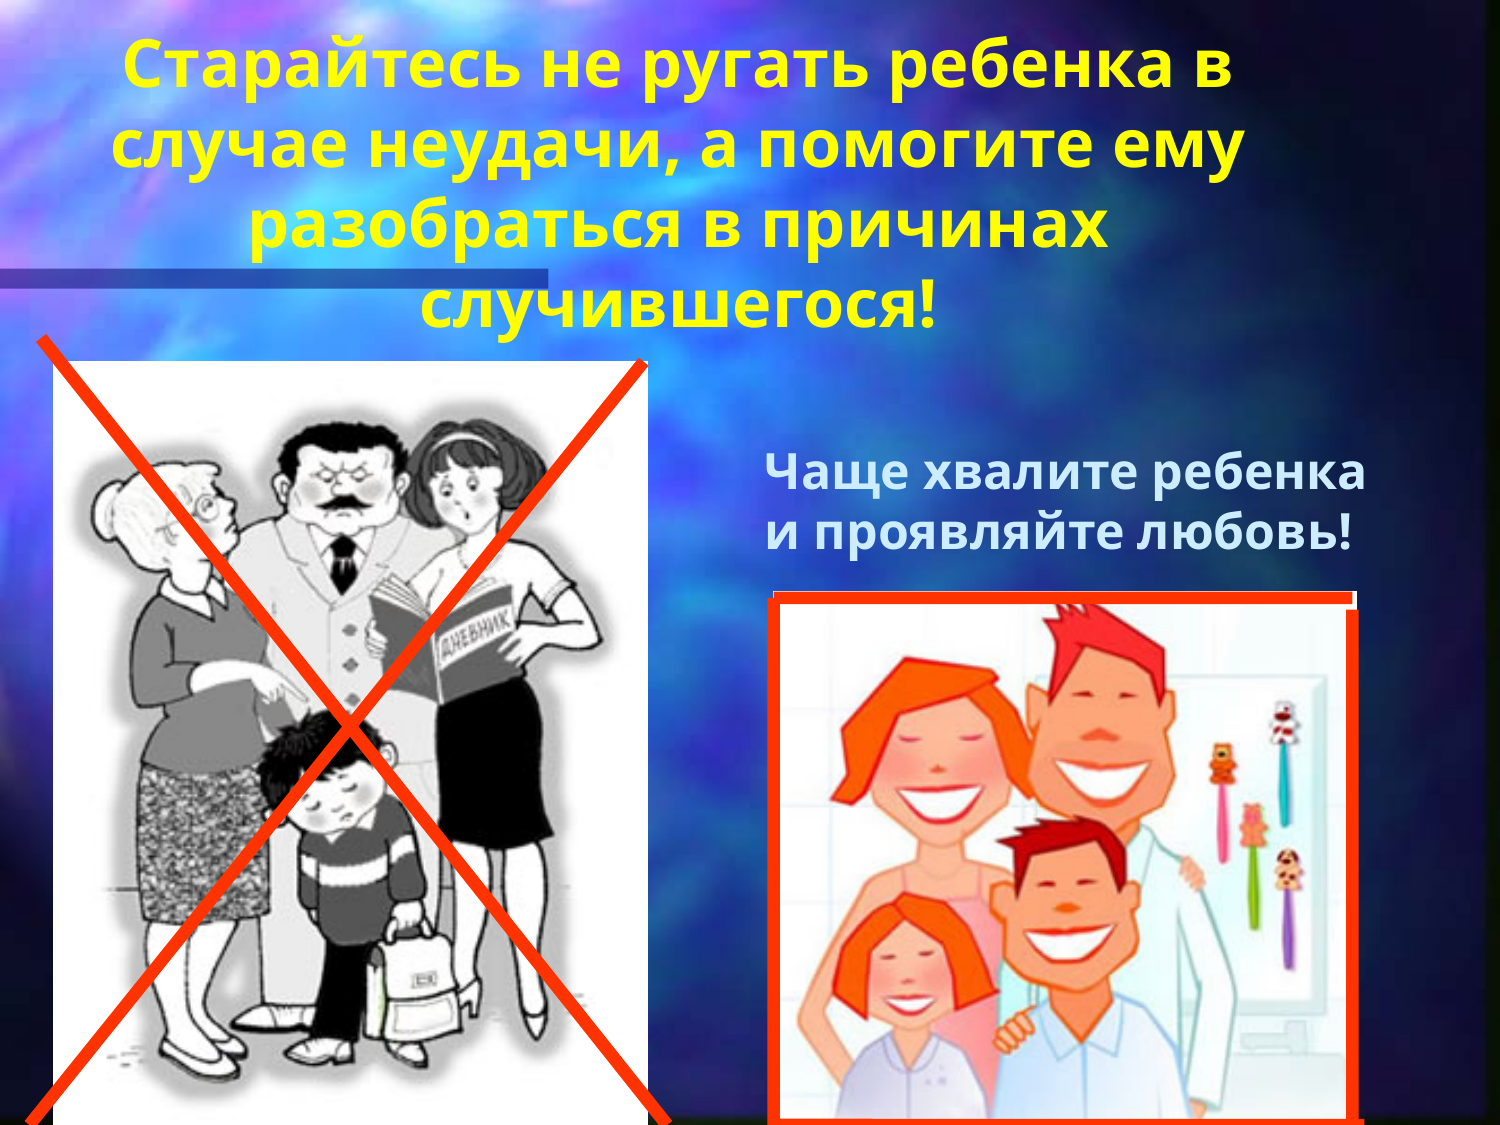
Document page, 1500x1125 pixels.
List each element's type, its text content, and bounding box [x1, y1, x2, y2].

picture [0, 0, 1500, 1125]
title Старайтесь не ругать ребенка в случае неудачи, а помогите ему разобраться в причинах случившегося! [40, 160, 1317, 349]
text_box Чаще хвалите ребенка и проявляйте любовь! [749, 432, 1400, 568]
